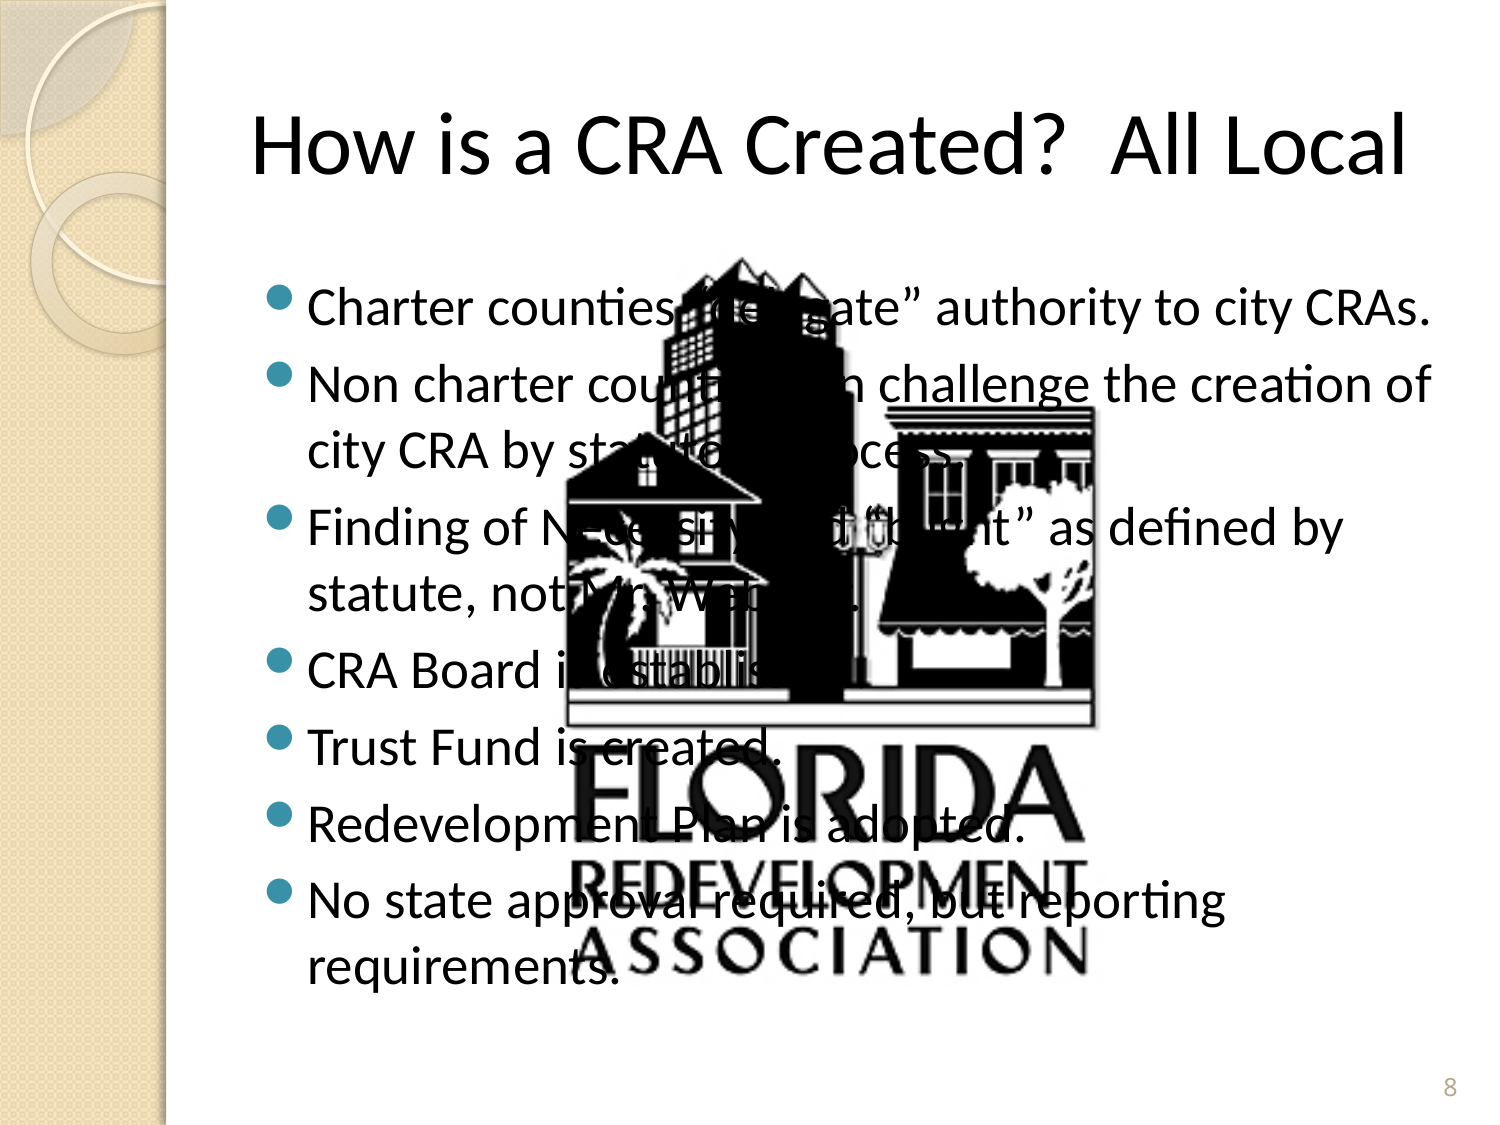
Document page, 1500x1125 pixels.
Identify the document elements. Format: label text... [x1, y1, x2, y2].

slide_number 8 [1413, 1034, 1488, 1113]
title How is a CRA Created? All Local [235, 45, 1466, 233]
picture [552, 248, 1114, 262]
list Charter counties “delegate” authority to city CRAs. Non charter counties can challenge the creation of city CRA by statutory process. Finding of Necessity and “blight” as defined by statute, not Mr. Webster. CRA Board is established. Trust Fund is created. Redevelopment Plan is adopted. No state approval required, but reporting requirements. [235, 262, 1466, 1051]
